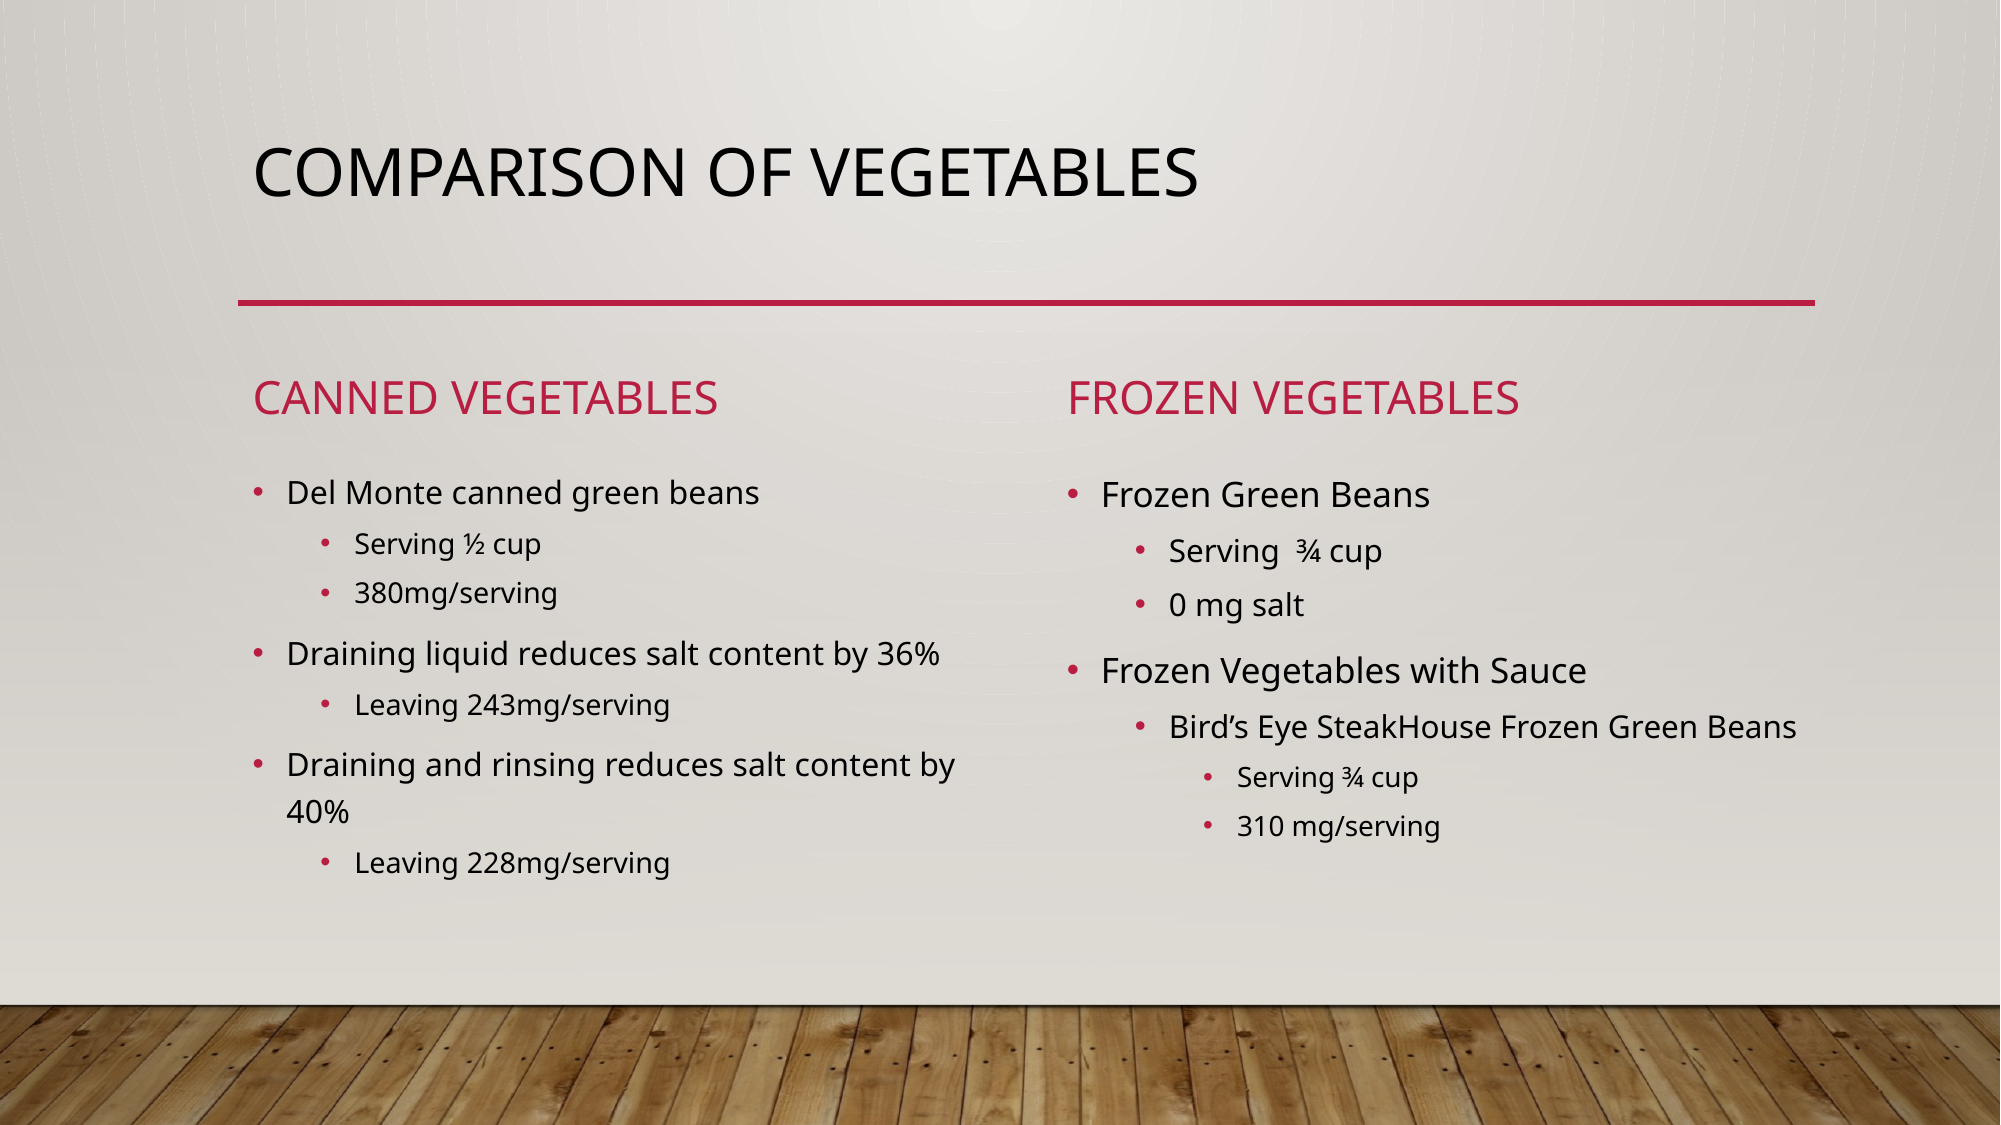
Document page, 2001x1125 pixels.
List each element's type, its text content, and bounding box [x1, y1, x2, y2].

list Frozen Green Beans Serving ¾ cup 0 mg salt Frozen Vegetables with Sauce Bird’s Eye SteakHouse Frozen Green Beans Serving ¾ cup 310 mg/serving [1051, 456, 1814, 896]
list Frozen vegetables [1051, 331, 1814, 431]
list Del Monte canned green beans Serving ½ cup 380mg/serving Draining liquid reduces salt content by 36% Leaving 243mg/serving Draining and rinsing reduces salt content by 40% Leaving 228mg/serving [237, 456, 1000, 898]
list Canned vegetables [237, 331, 1000, 431]
picture [0, 1005, 2000, 1125]
title Comparison of vegetables [237, 131, 1814, 306]
